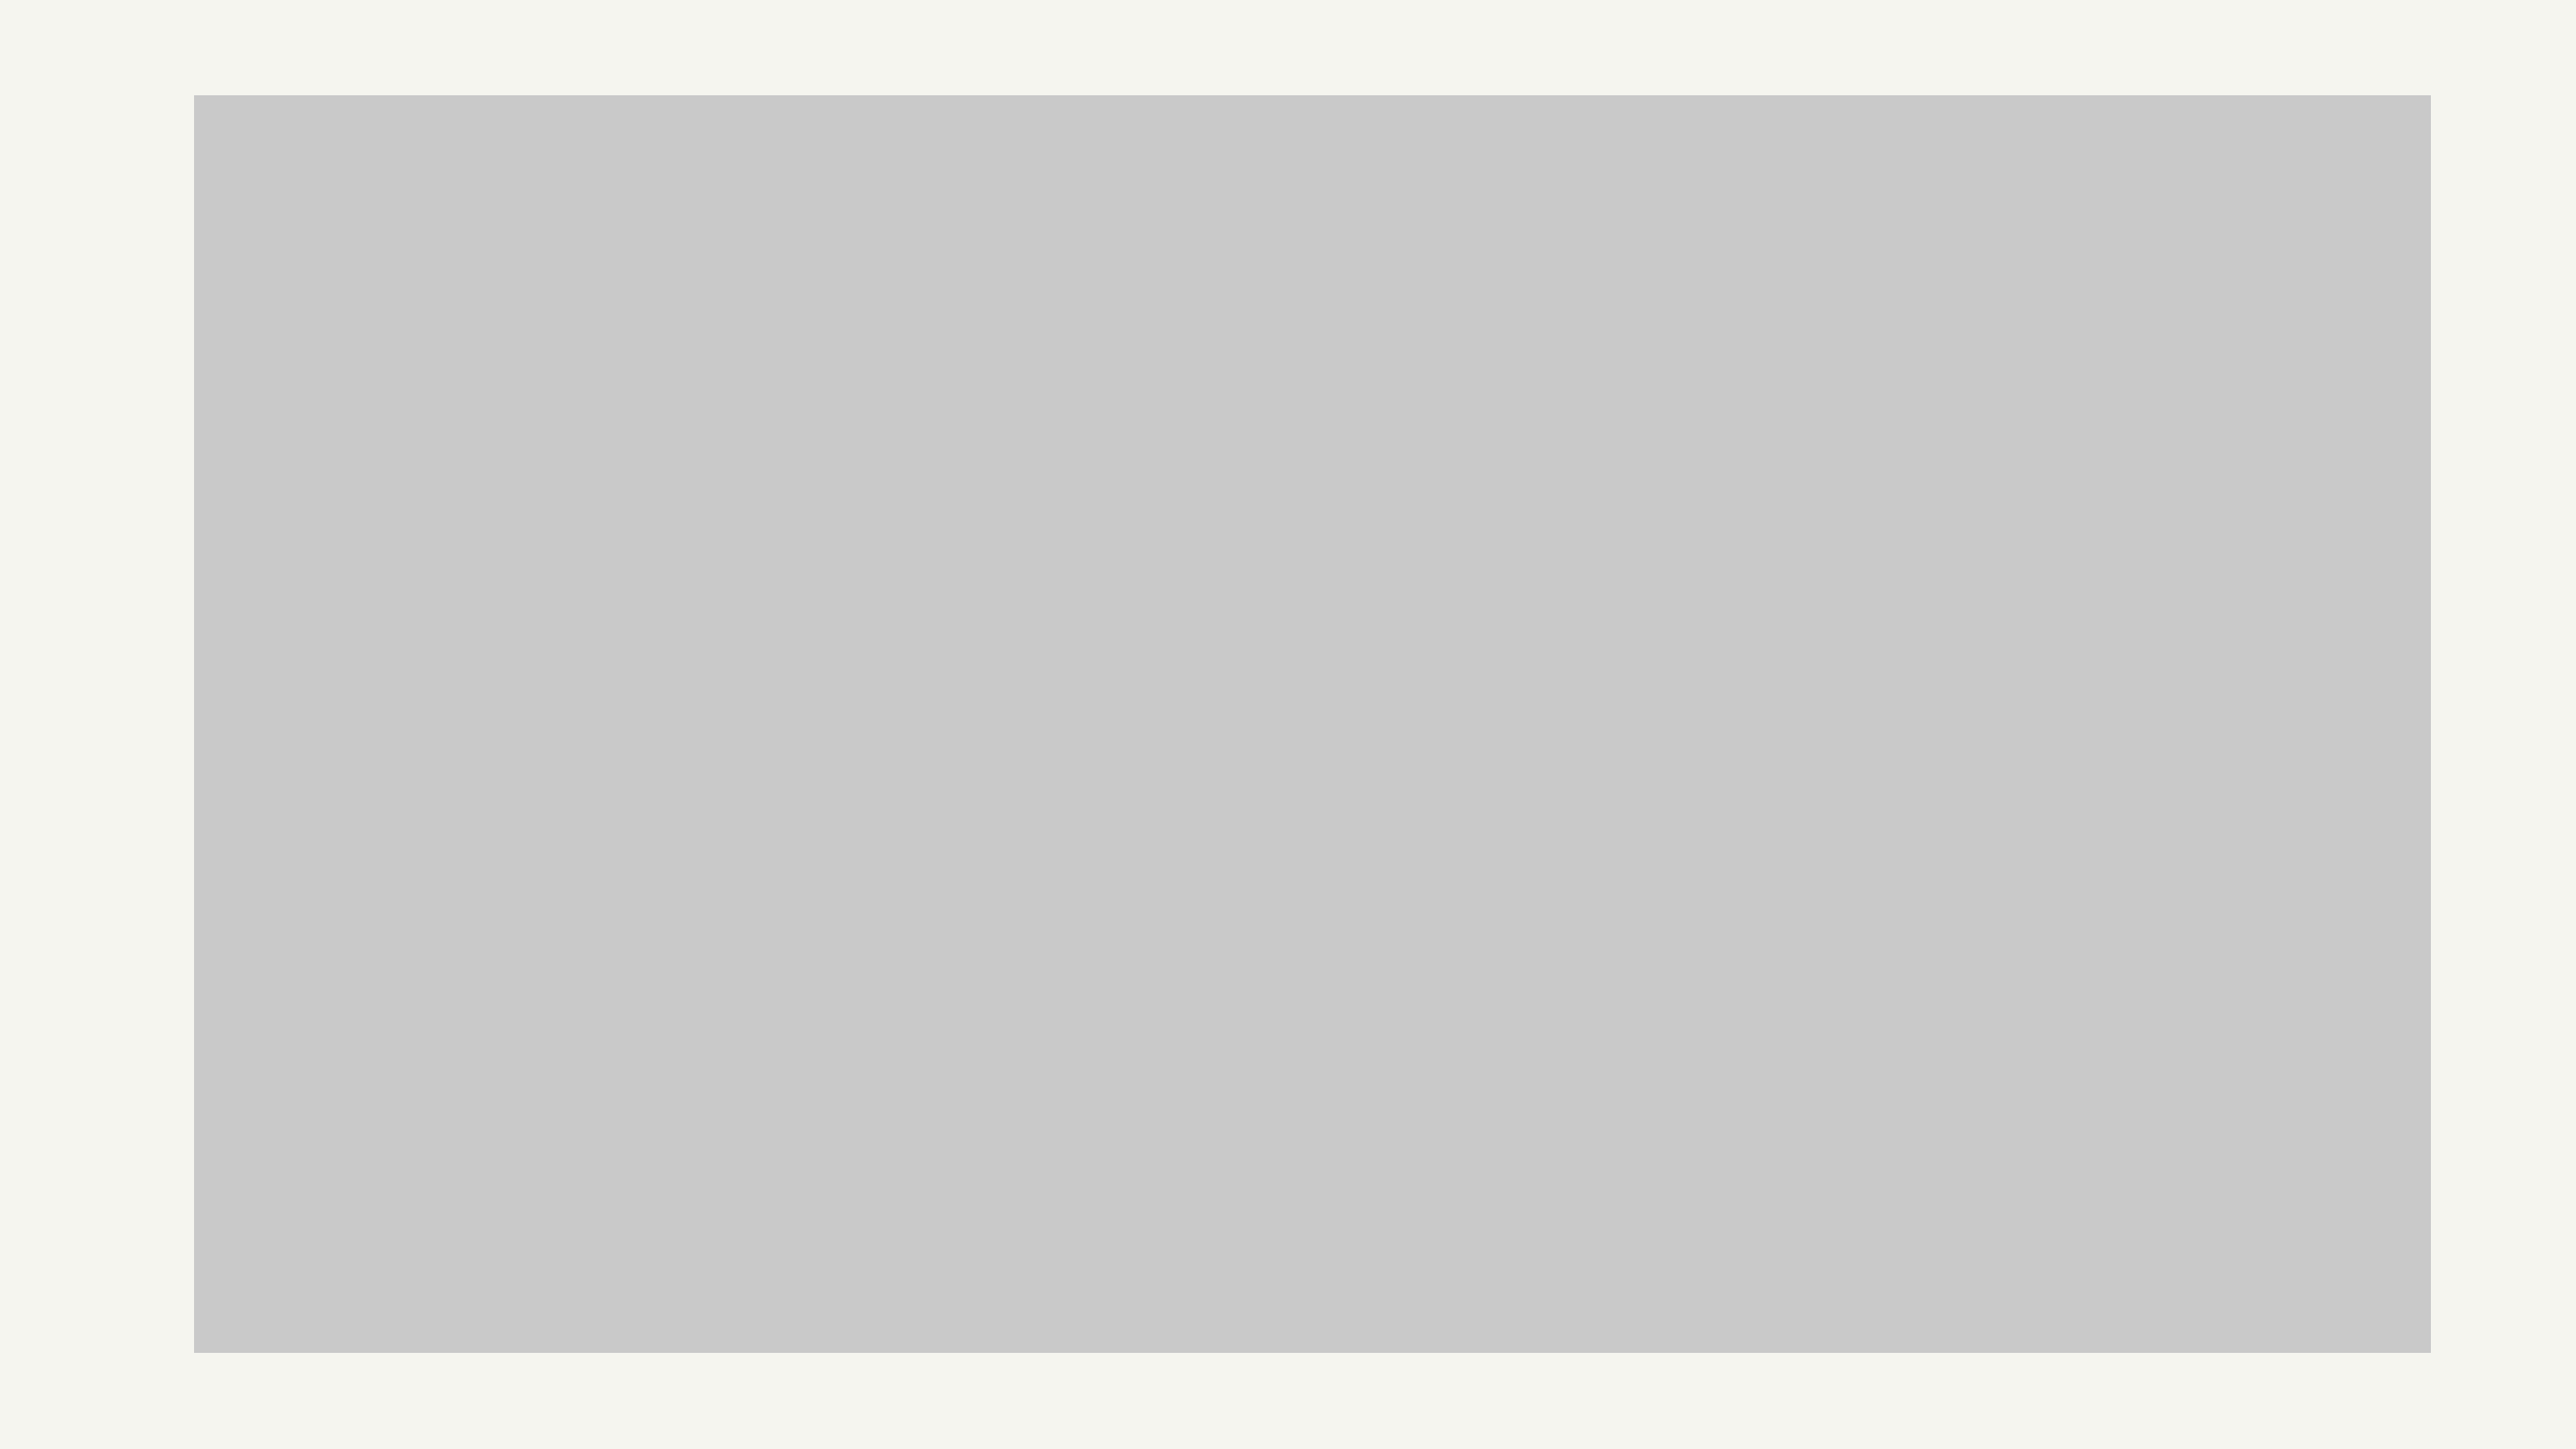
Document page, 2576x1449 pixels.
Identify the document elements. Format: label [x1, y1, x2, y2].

text_box [193, 94, 2432, 1354]
